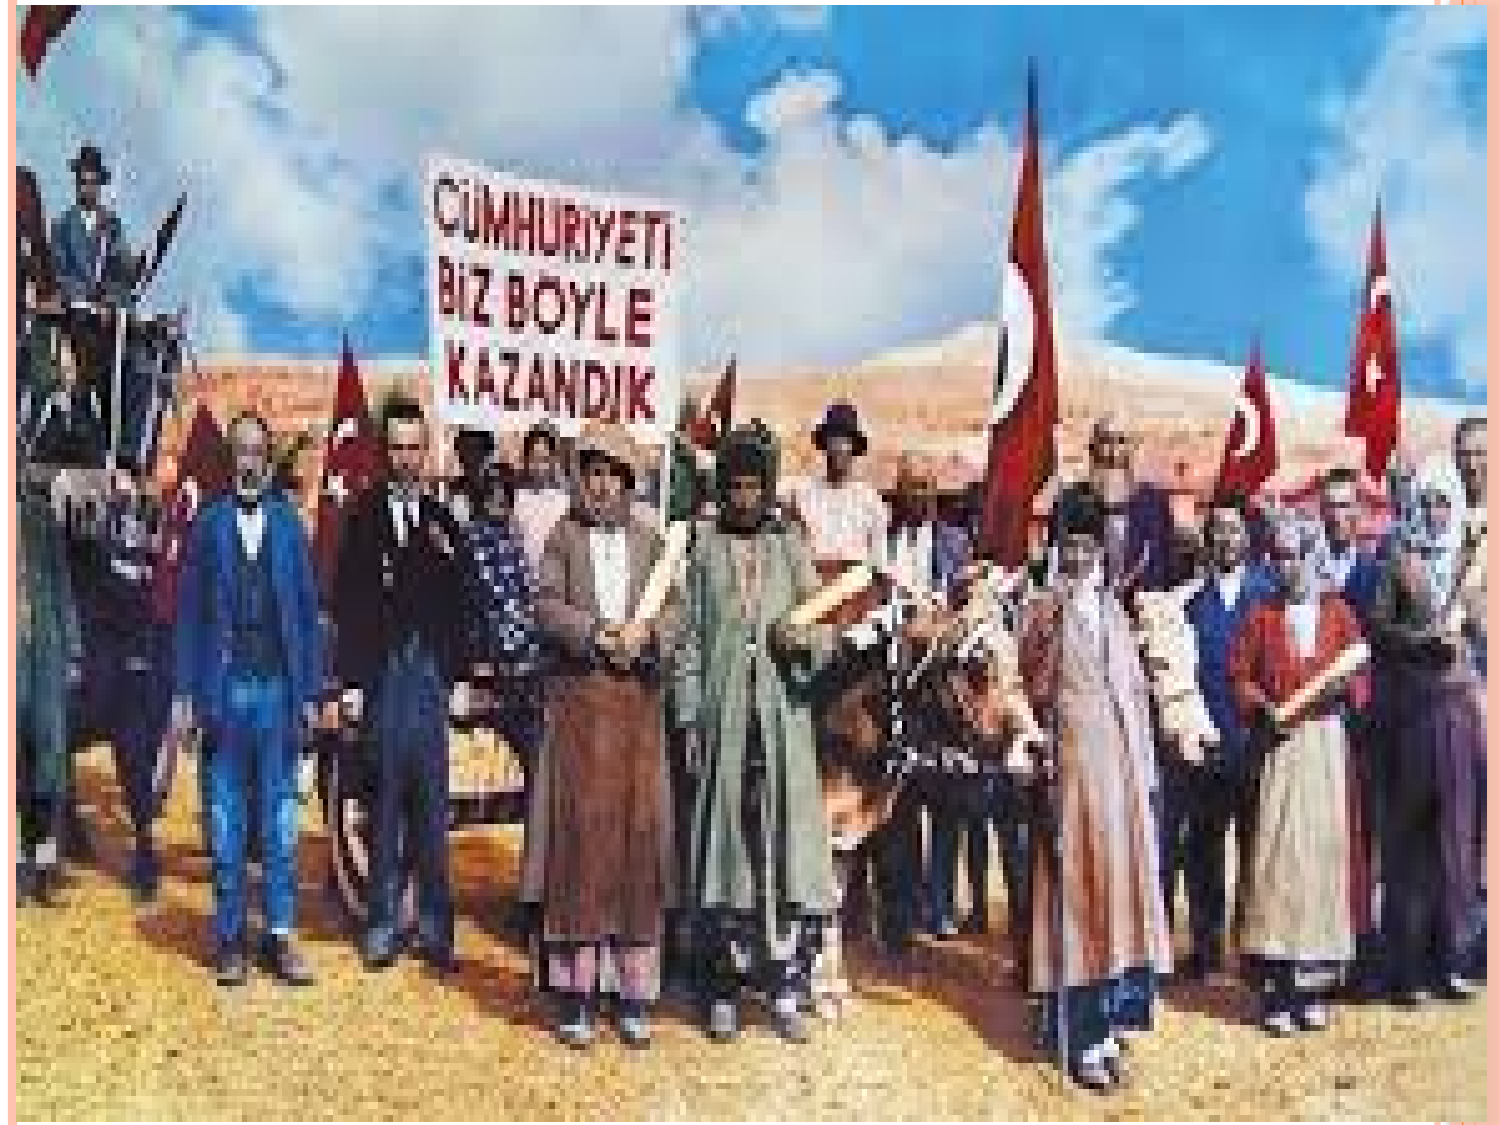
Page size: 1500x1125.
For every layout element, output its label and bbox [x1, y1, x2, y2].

list [16, 4, 1487, 1123]
